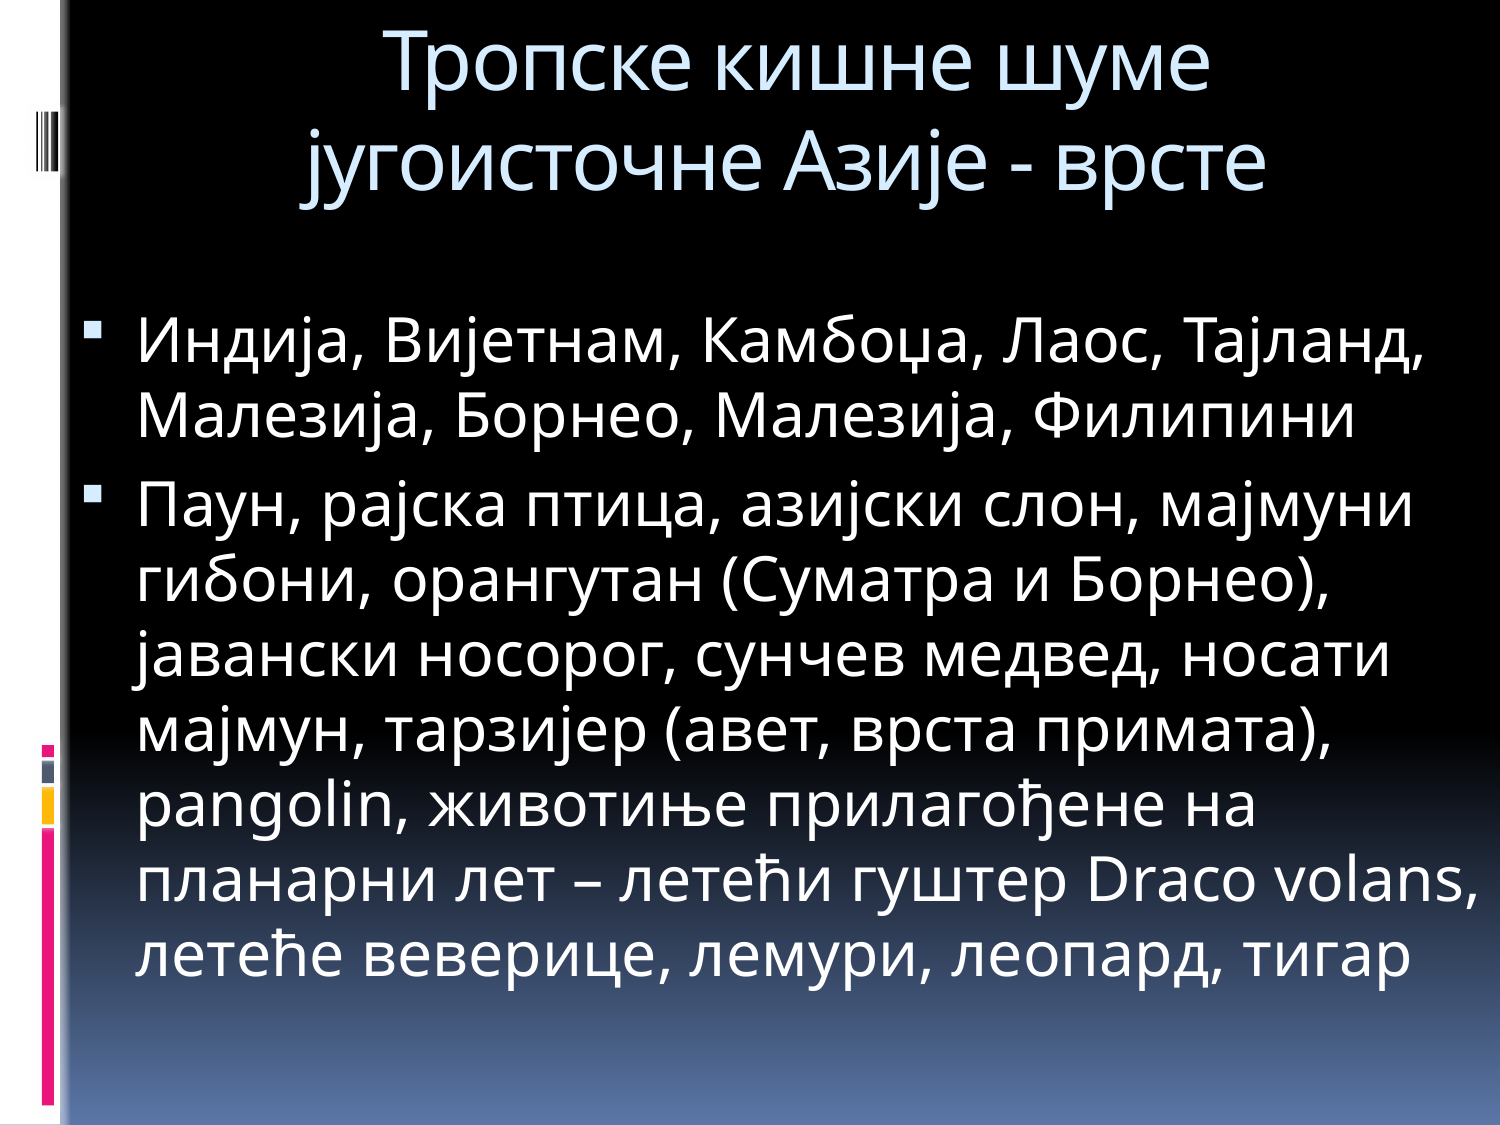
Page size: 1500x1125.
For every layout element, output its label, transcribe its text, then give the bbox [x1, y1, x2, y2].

title Тропске кишне шуме југоисточне Азије - врсте [159, 0, 1435, 150]
list Индија, Вијетнам, Камбоџа, Лаос, Тајланд, Малезија, Борнео, Малезија, Филипини Паун, рајска птица, азијски слон, мајмуни гибони, орангутан (Суматра и Борнео), јавански носорог, сунчев медвед, носати мајмун, тарзијер (авет, врста примата), pangolin, животиње прилагођене на планарни лет – летећи гуштер Draco volans, летеће веверице, лемури, леопард, тигар [53, 292, 1500, 1043]
